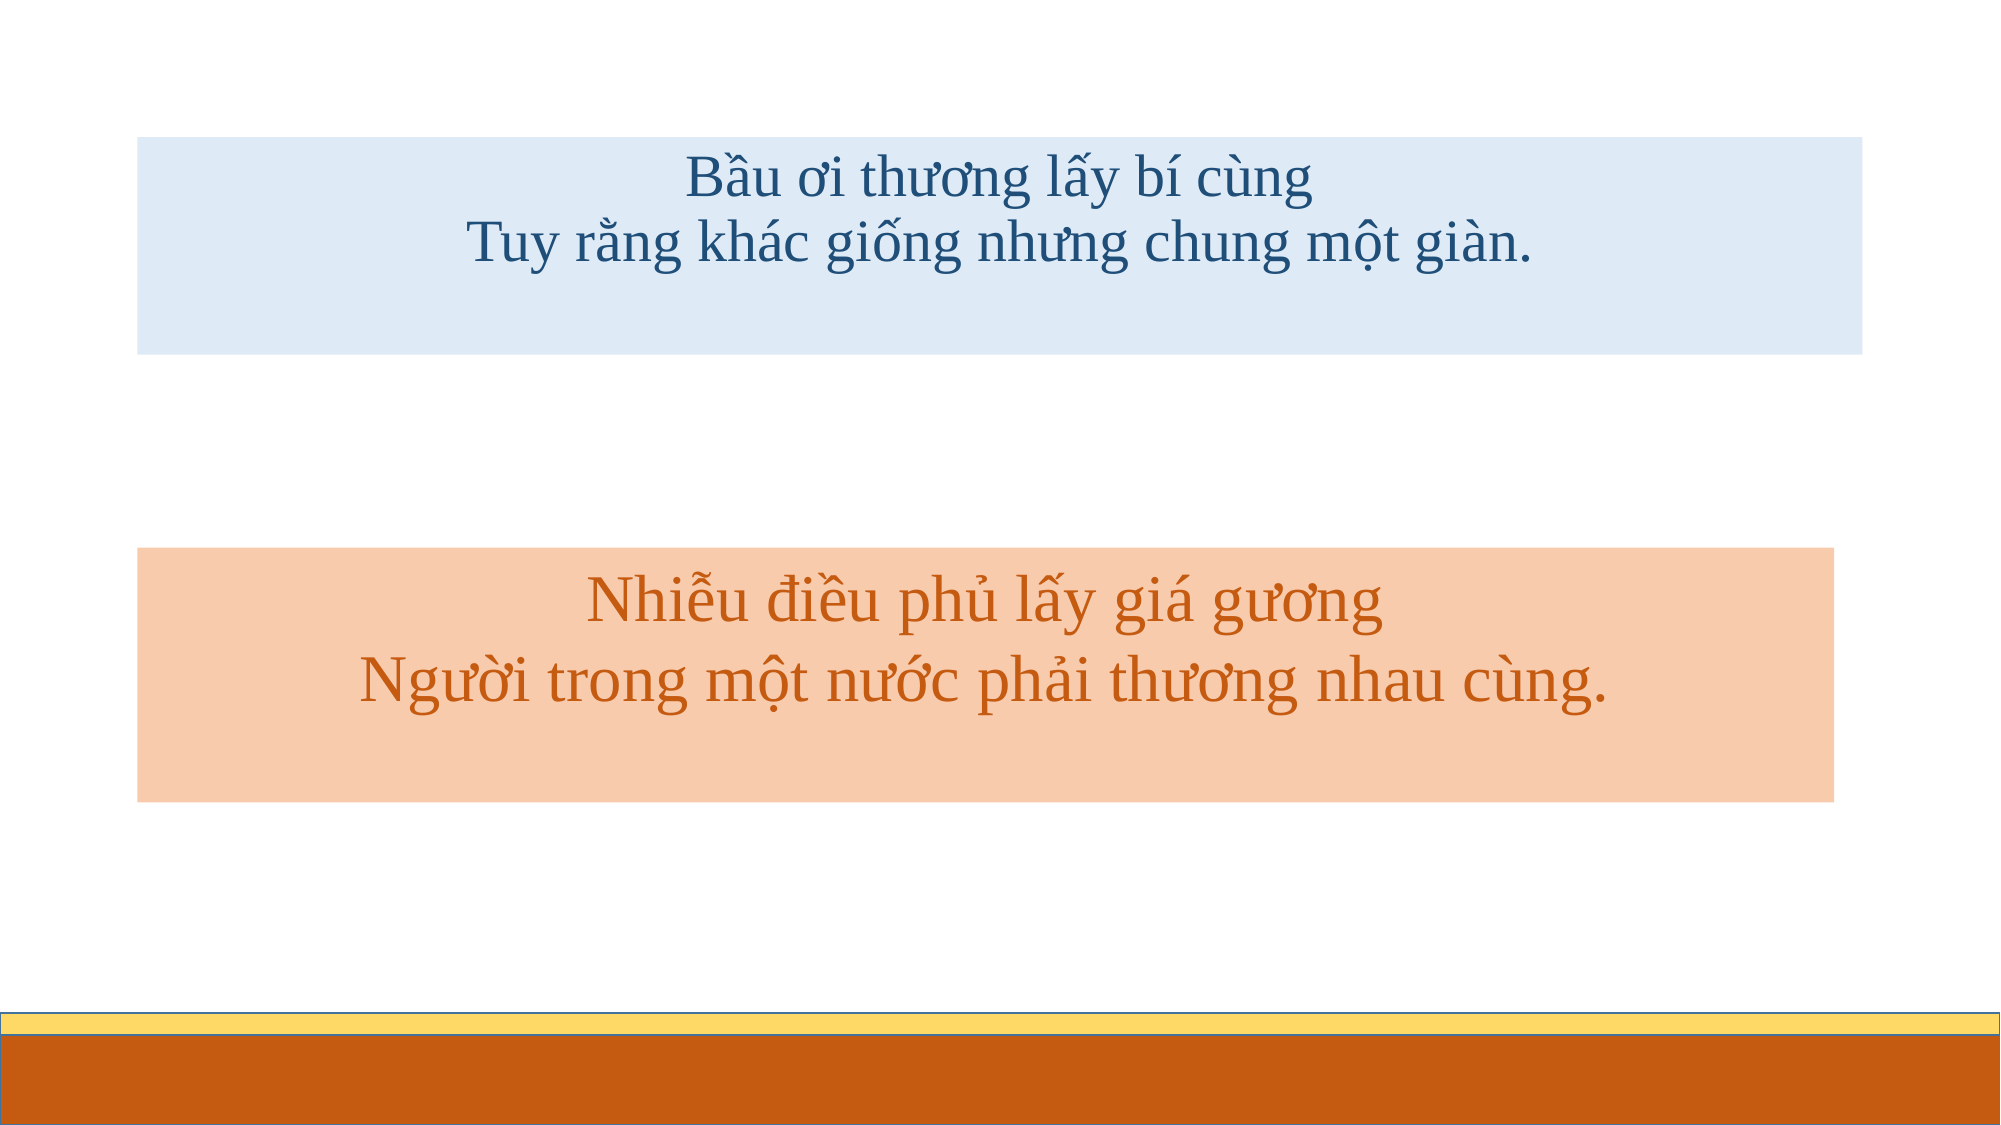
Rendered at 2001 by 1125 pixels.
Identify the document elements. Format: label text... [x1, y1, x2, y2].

text_box [0, 1034, 2000, 1125]
title Bầu ơi thương lấy bí cùng Tuy rằng khác giống nhưng chung một giàn. [137, 137, 1863, 355]
text_box [0, 1012, 2000, 1034]
text_box Nhiễu điều phủ lấy giá gương Người trong một nước phải thương nhau cùng. [137, 547, 1835, 803]
